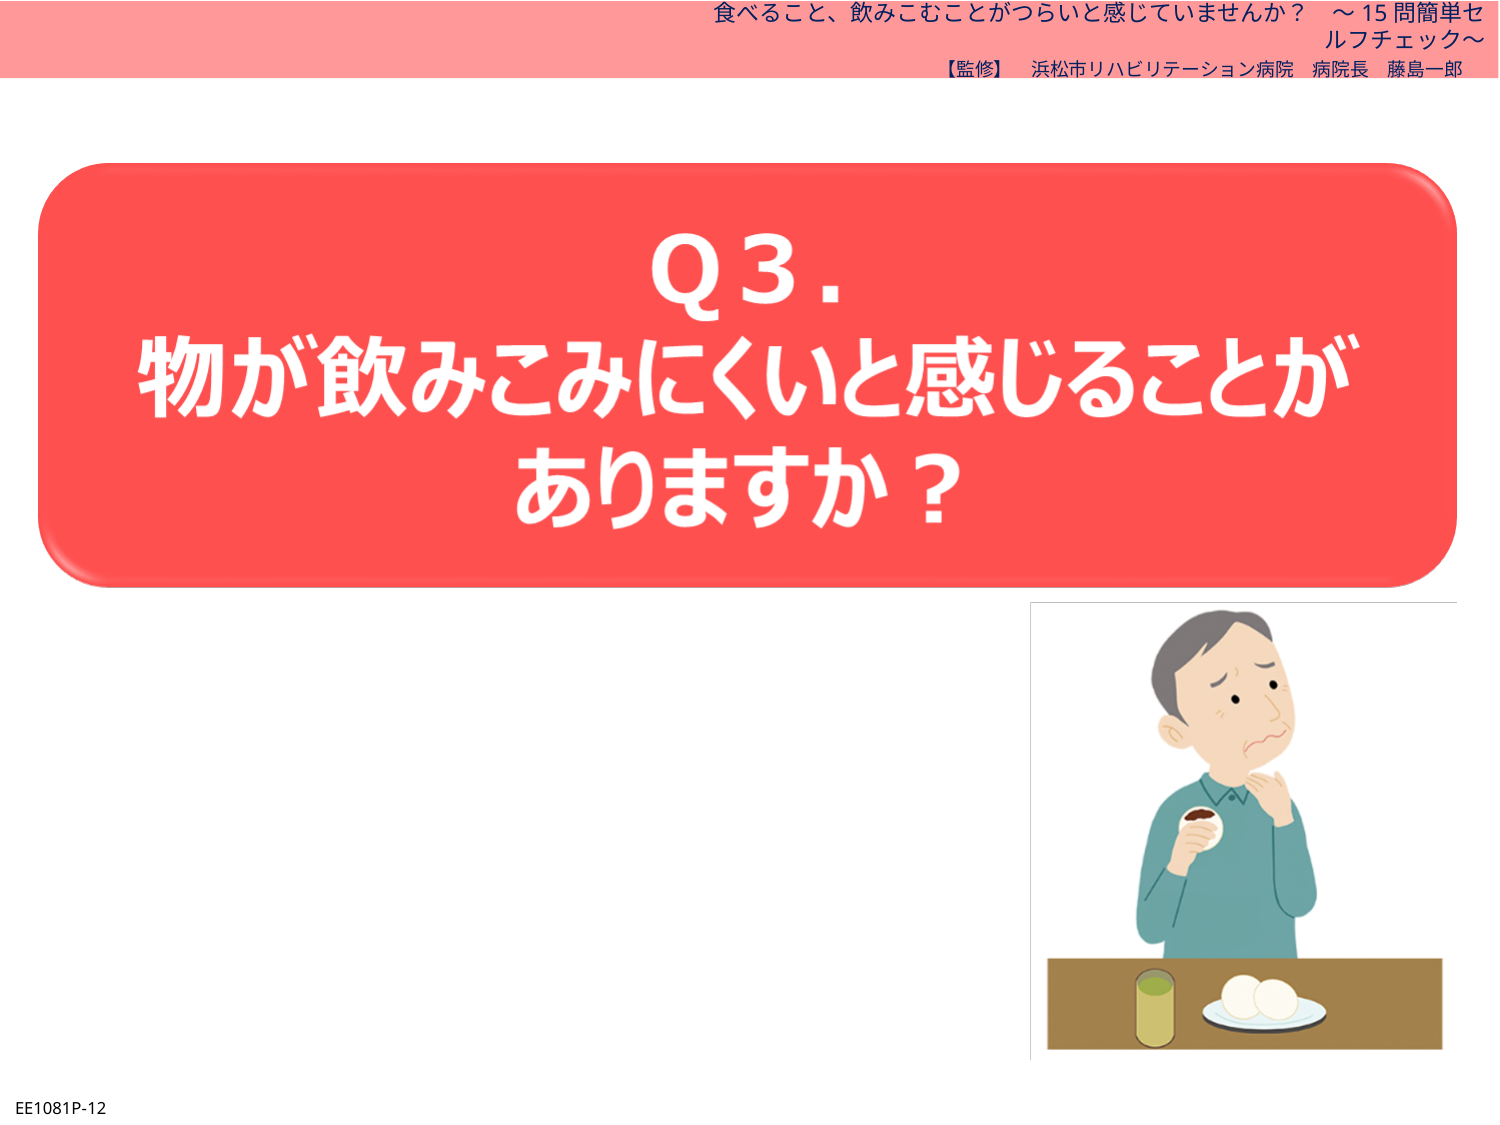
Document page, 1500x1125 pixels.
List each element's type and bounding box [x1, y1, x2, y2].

picture [36, 161, 1459, 1060]
